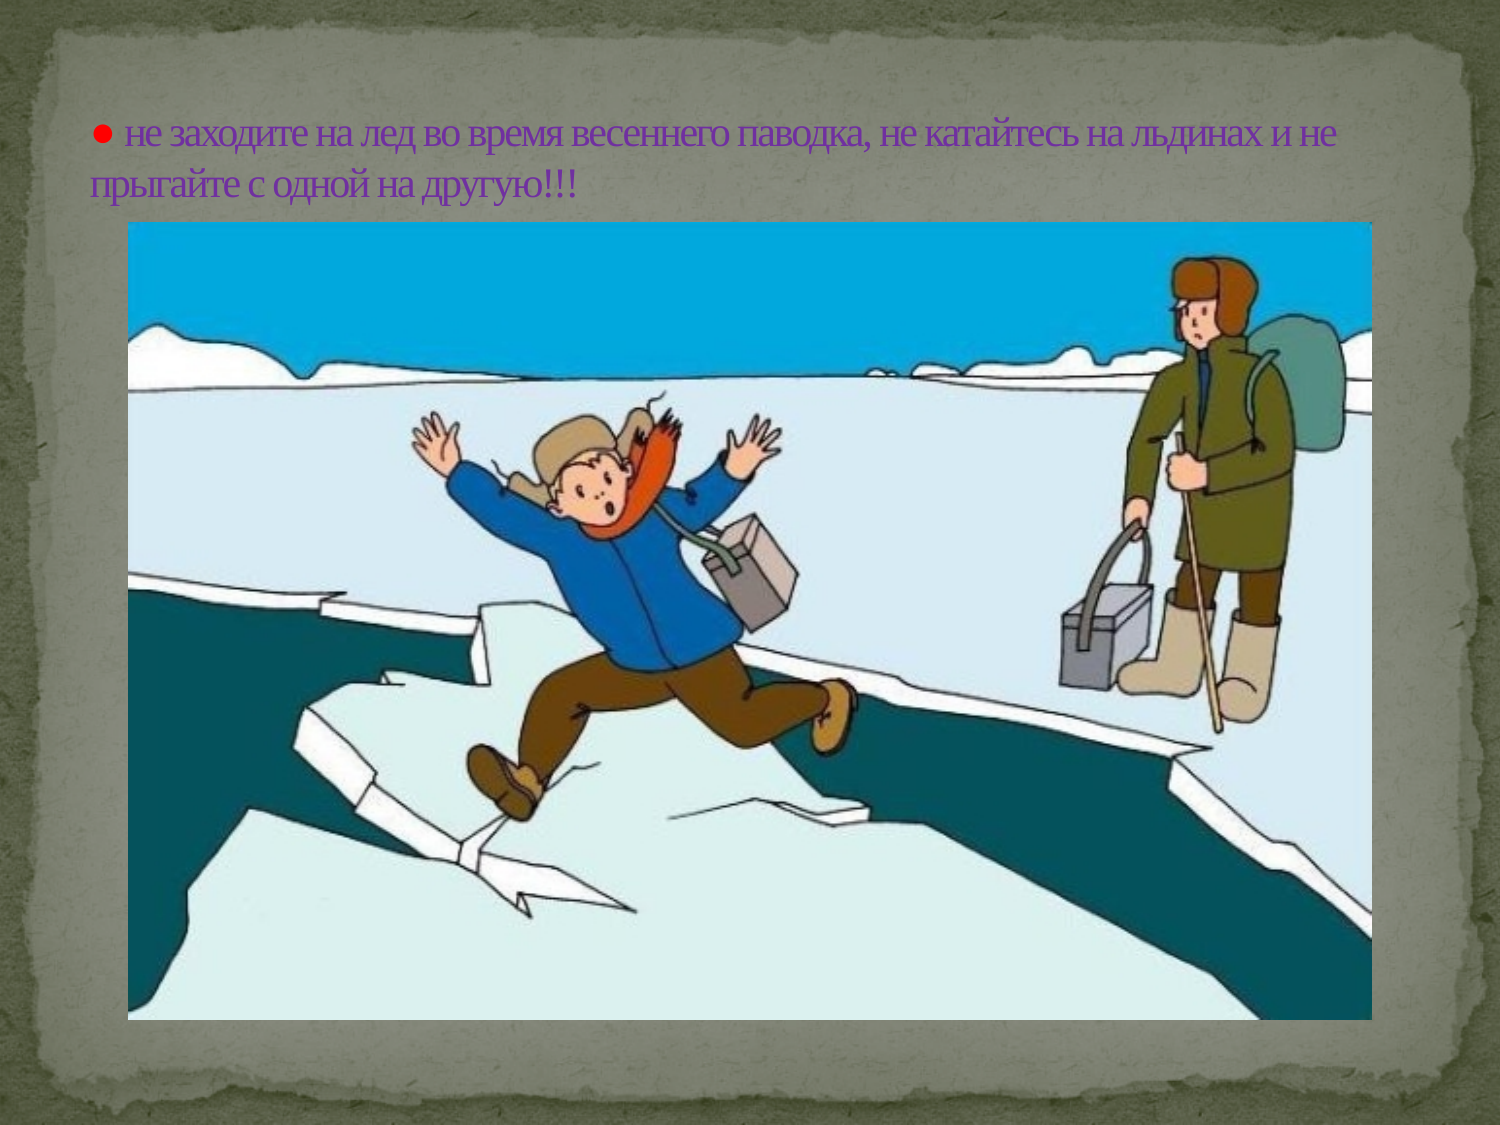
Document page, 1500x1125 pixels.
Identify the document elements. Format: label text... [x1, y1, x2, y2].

title ● не заходите на лед во время весеннего паводка, не катайтесь на льдинах и не прыгайте с одной на другую!!! [74, 93, 1425, 282]
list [130, 224, 1371, 1016]
